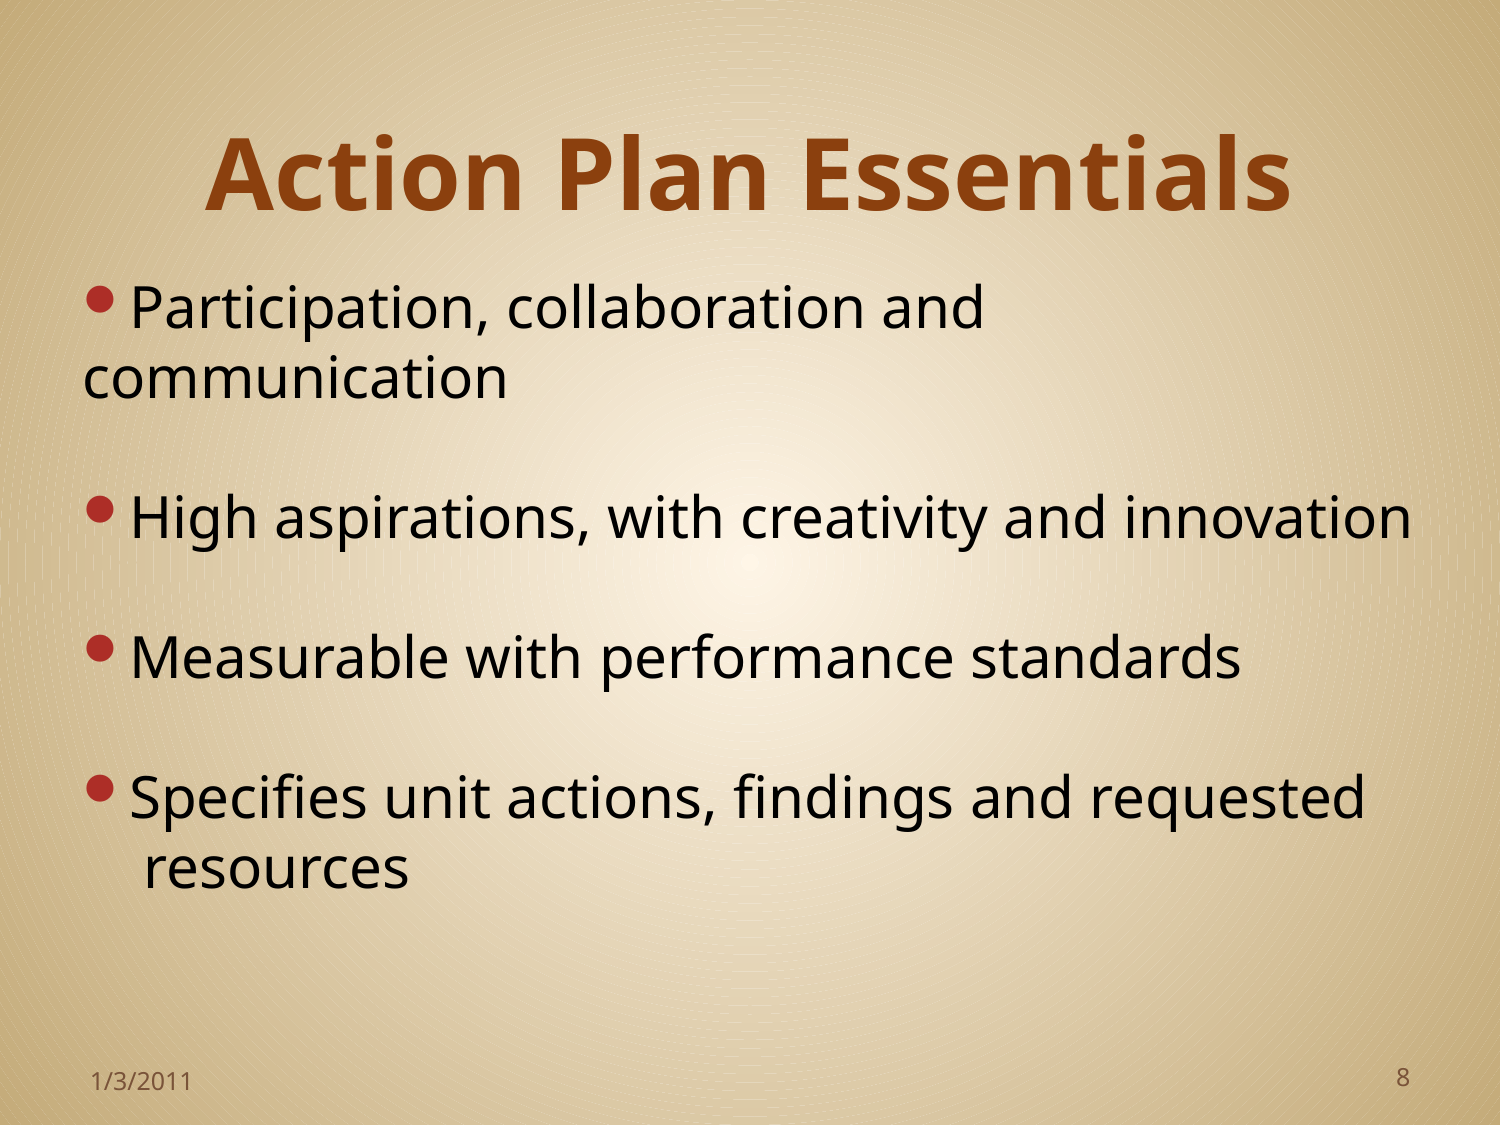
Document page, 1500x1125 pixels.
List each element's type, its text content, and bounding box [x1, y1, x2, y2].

list Participation, collaboration and communication High aspirations, with creativity and innovation Measurable with performance standards Specifies unit actions, findings and requested resources [75, 262, 1425, 1005]
slide_number 8 [1074, 1024, 1425, 1103]
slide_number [75, 1024, 425, 1103]
title Action Plan Essentials [75, 50, 1425, 238]
